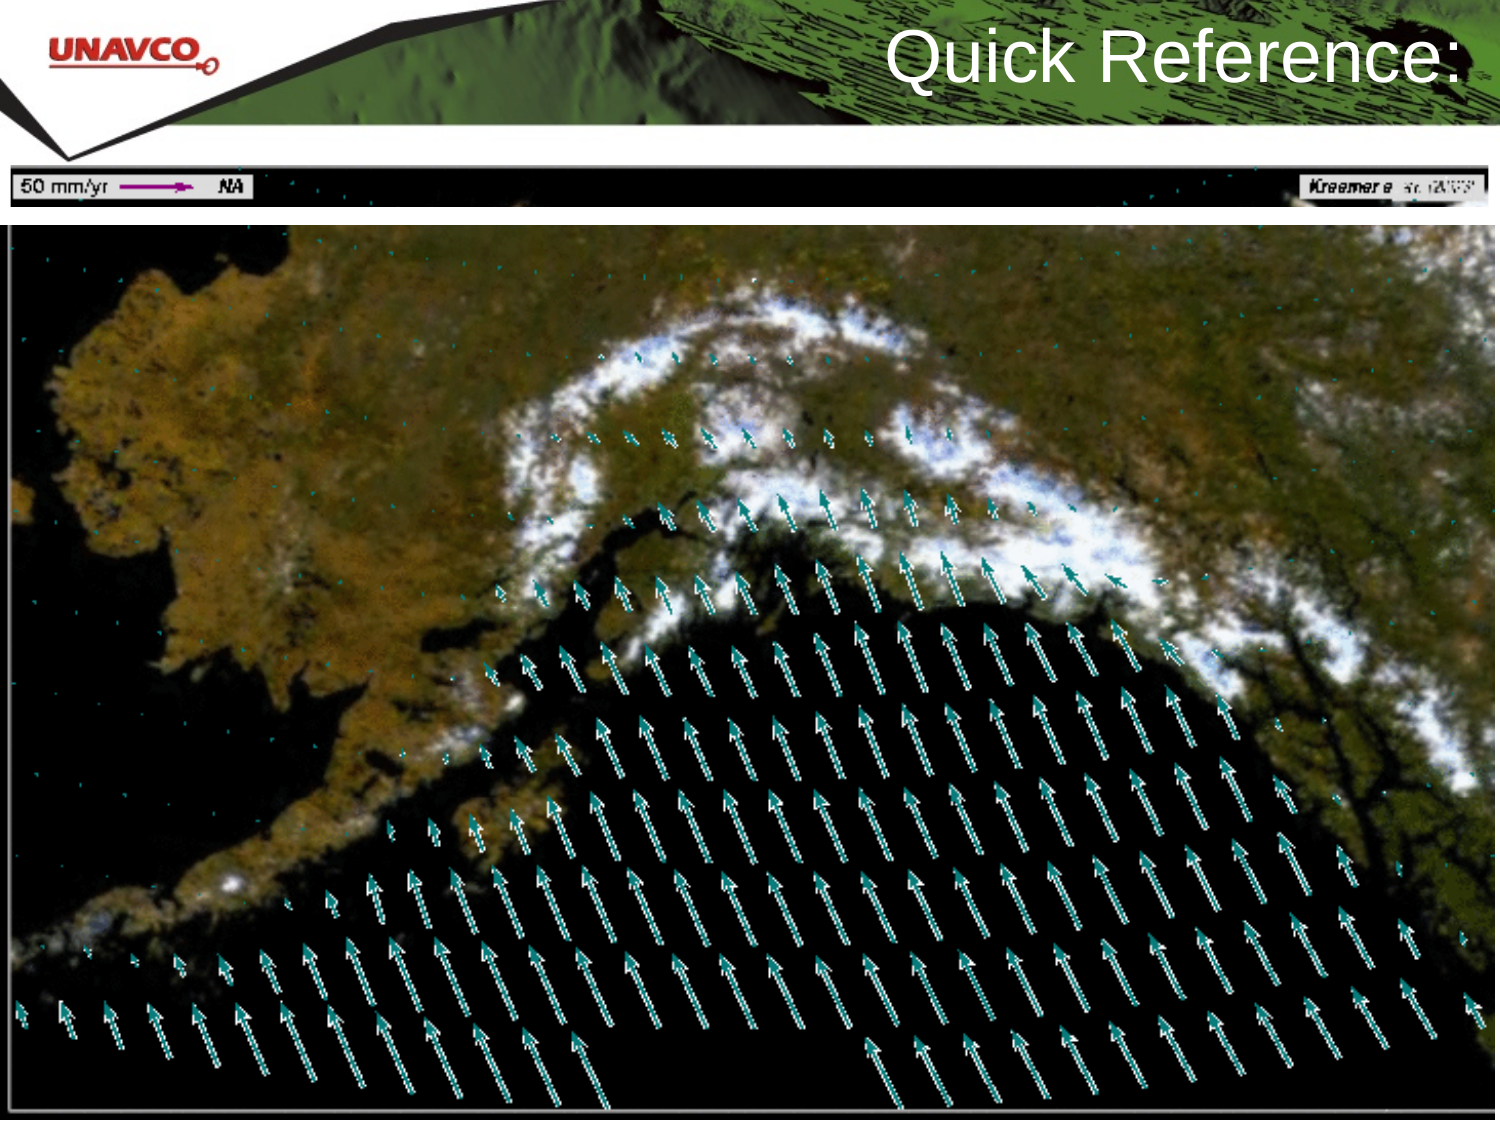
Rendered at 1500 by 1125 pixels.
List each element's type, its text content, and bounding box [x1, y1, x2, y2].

title Quick Reference: [542, 9, 1500, 121]
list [10, 165, 1489, 207]
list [0, 224, 1500, 1125]
picture [0, 0, 1500, 169]
